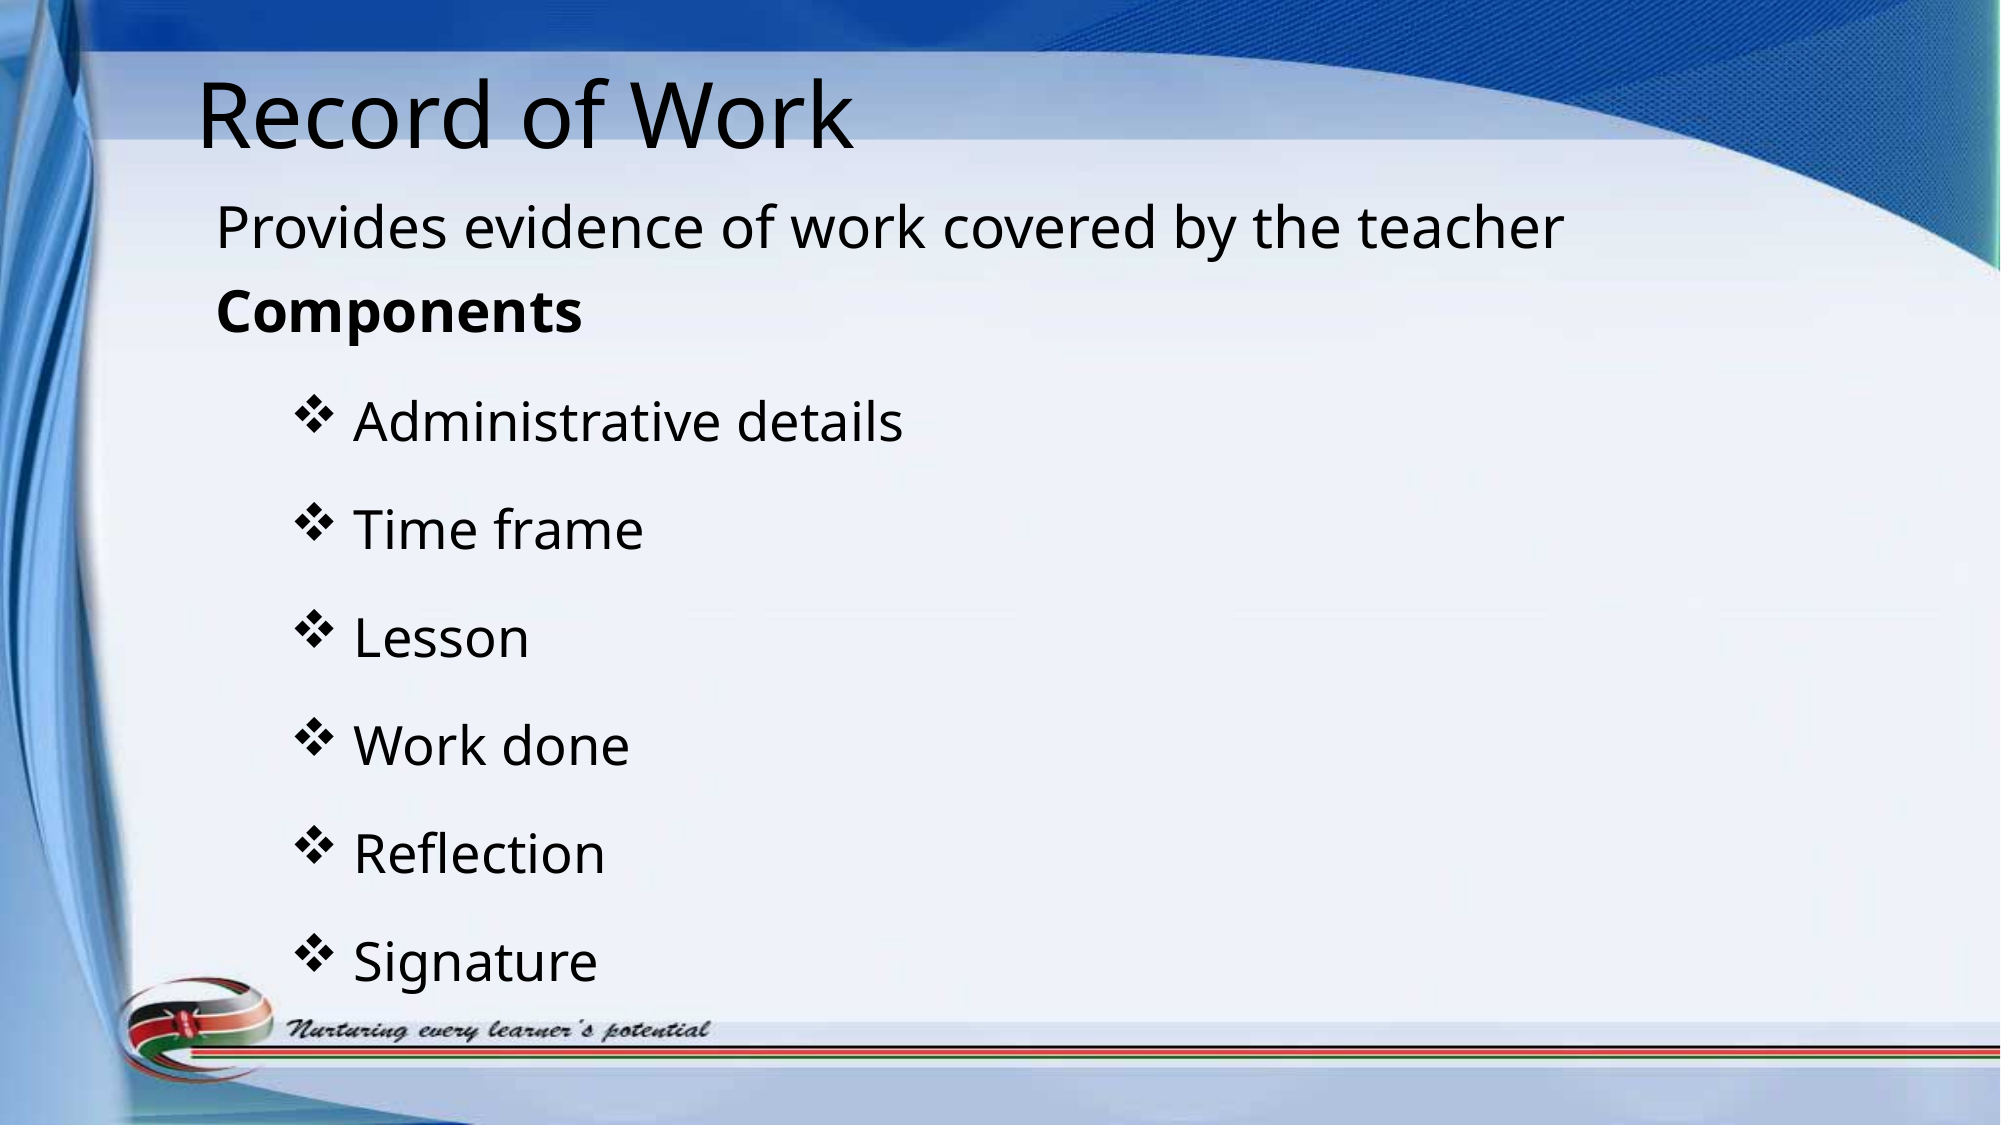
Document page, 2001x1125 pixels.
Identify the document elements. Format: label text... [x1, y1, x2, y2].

title Record of Work [180, 47, 1830, 191]
picture [0, 0, 2001, 1125]
list Provides evidence of work covered by the teacher Components Administrative details Time frame Lesson Work done Reflection Signature [200, 190, 1820, 1032]
